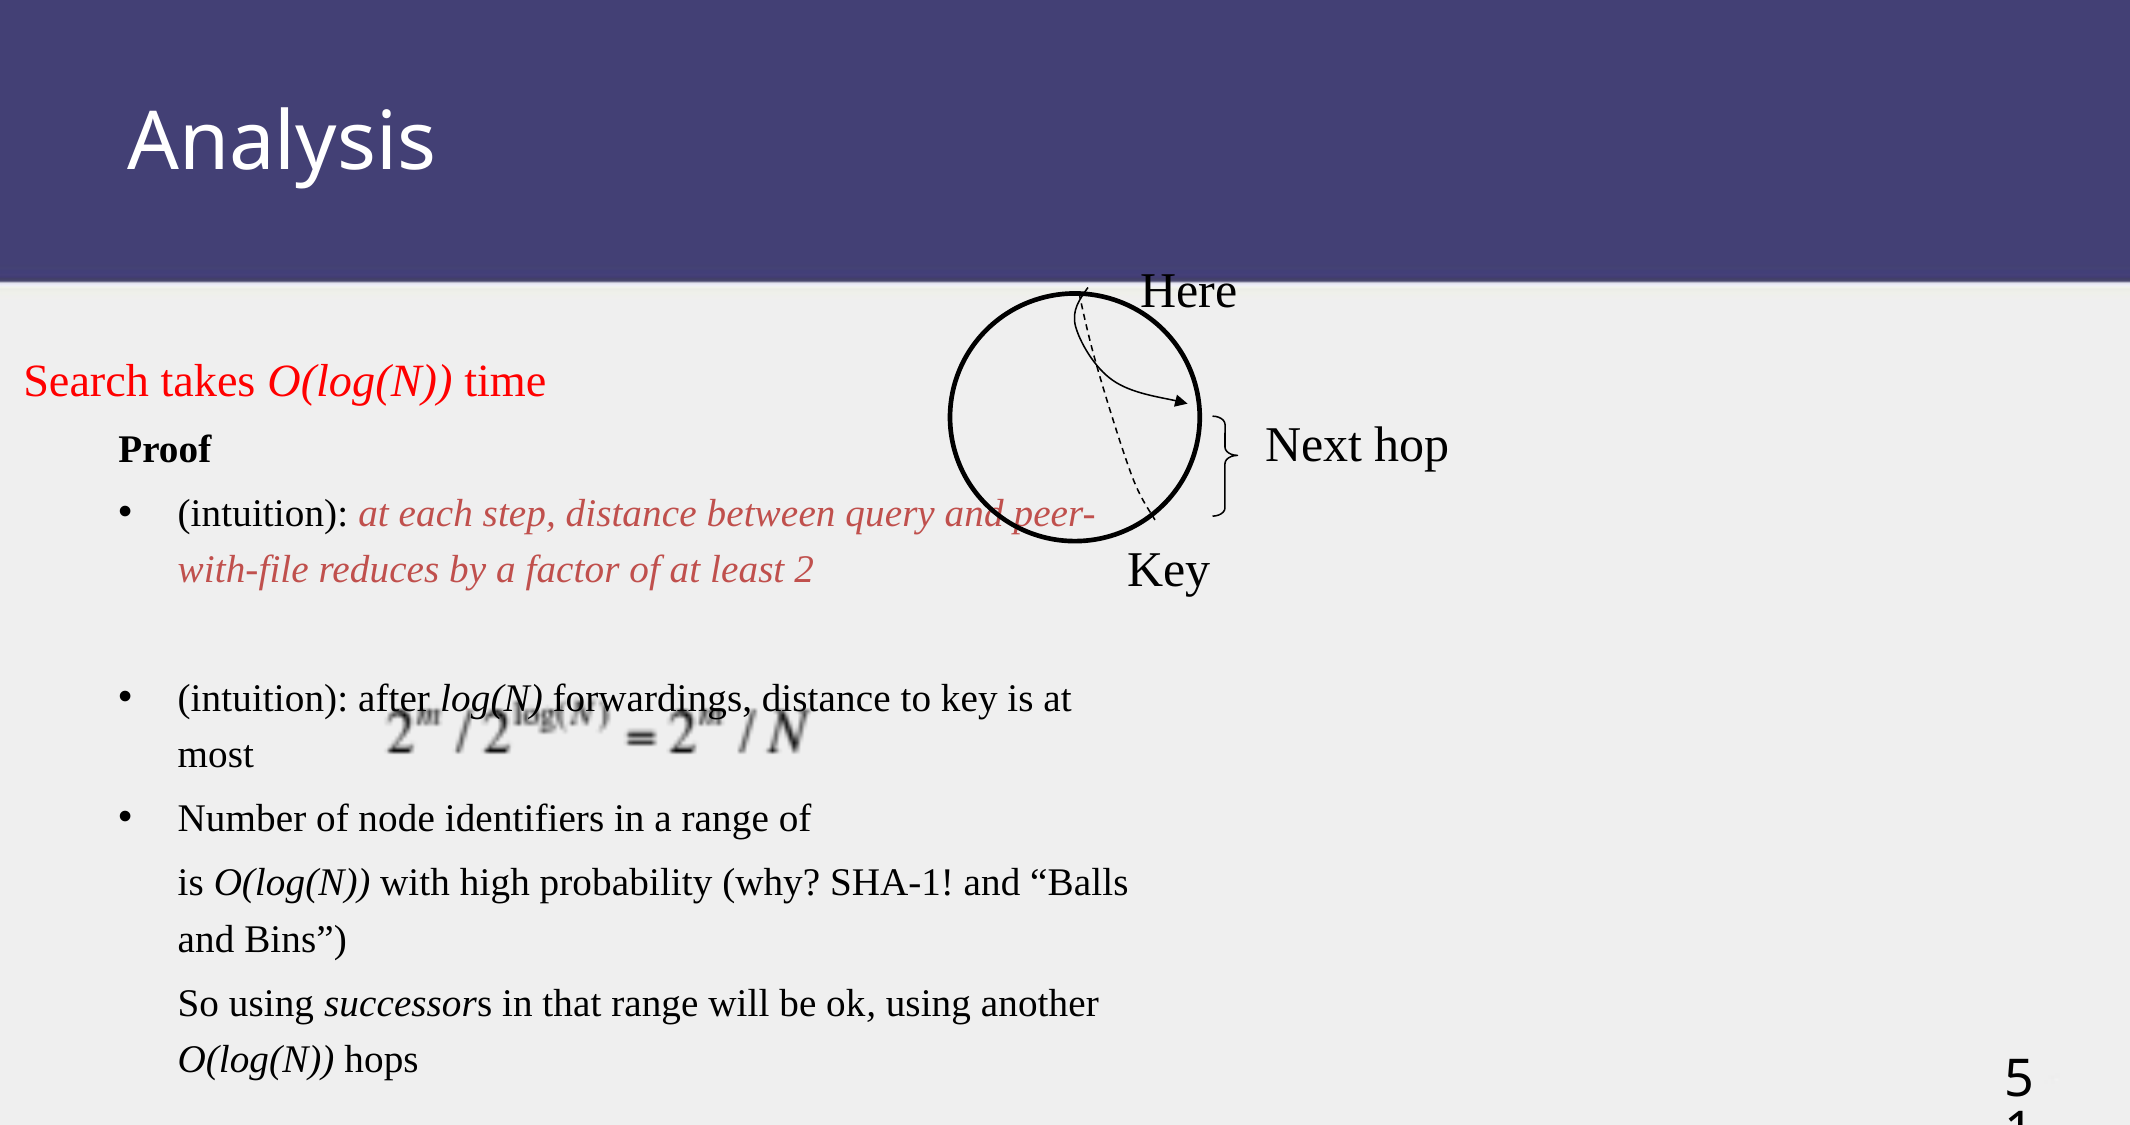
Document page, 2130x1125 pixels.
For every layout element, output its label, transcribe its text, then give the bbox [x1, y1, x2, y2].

text_box Next hop [1250, 403, 1465, 479]
text_box [1074, 299, 1096, 365]
text_box Key [1112, 528, 1226, 604]
text_box [1096, 295, 1200, 514]
text_box [1081, 287, 1188, 407]
title Analysis [106, 45, 2059, 230]
text_box [950, 293, 1152, 542]
text_box [1078, 292, 1155, 520]
text_box [1212, 416, 1238, 517]
text_box Here [1125, 249, 1253, 325]
list Search takes O(log(N)) time Proof (intuition): at each step, distance between query and peer-with-file reduces by a factor of at least 2 (intuition): after log(N) forwardings, distance to key is at most Number of node identifiers in a range of is O(log(N)) with high probability (why? SHA-1! and “Balls and Bins”) So using successors in that range will be ok, using another O(log(N)) hops [2, 329, 1157, 1100]
picture [0, 0, 2130, 1125]
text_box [378, 687, 816, 763]
text_box 51 [1989, 1037, 2078, 1100]
